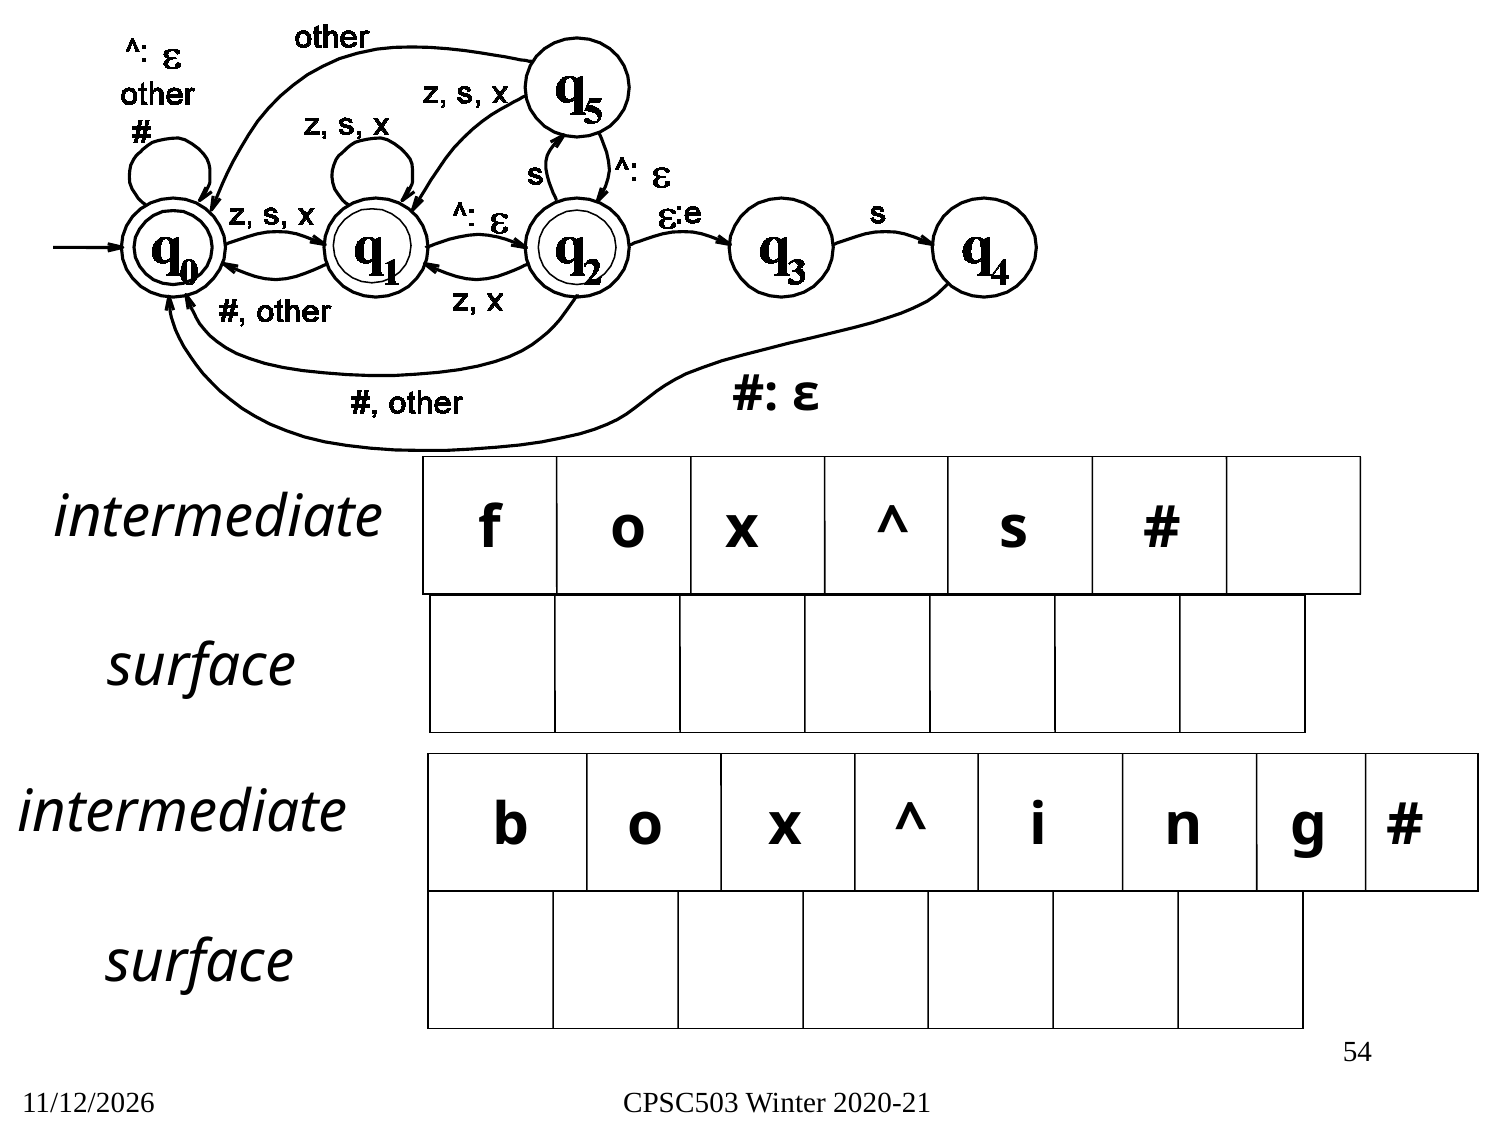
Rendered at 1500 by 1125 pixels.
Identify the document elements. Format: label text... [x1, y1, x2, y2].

text_box i [1015, 778, 1063, 864]
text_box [429, 594, 1306, 733]
text_box [422, 460, 556, 595]
text_box [948, 456, 1092, 593]
text_box n [1149, 778, 1218, 864]
text_box surface [92, 619, 380, 705]
text_box [1257, 753, 1365, 891]
text_box x [710, 481, 775, 567]
text_box [1123, 753, 1256, 889]
text_box # [1371, 778, 1439, 864]
text_box intermediate [38, 470, 452, 556]
text_box [1093, 456, 1226, 593]
text_box # [1128, 481, 1197, 567]
text_box ^ [879, 778, 943, 864]
text_box intermediate [3, 766, 392, 851]
slide_number 54 [1074, 1024, 1388, 1101]
text_box g [1275, 778, 1342, 864]
text_box x [753, 778, 818, 864]
text_box b [477, 778, 544, 864]
text_box [557, 460, 690, 593]
footer CPSC503 Winter 2020-21 [539, 1075, 1016, 1125]
text_box [691, 460, 824, 593]
text_box [825, 460, 947, 593]
text_box f [464, 481, 517, 567]
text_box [52, 24, 1037, 451]
text_box o [613, 778, 679, 864]
text_box [587, 753, 721, 889]
text_box o [595, 481, 662, 567]
text_box [1366, 753, 1478, 891]
text_box ^ [861, 481, 925, 567]
text_box [428, 753, 586, 890]
text_box surface [90, 916, 378, 1001]
text_box [1227, 456, 1360, 595]
text_box [855, 753, 978, 889]
text_box [979, 753, 1122, 889]
text_box s [985, 481, 1044, 567]
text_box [427, 890, 1304, 1029]
text_box [722, 753, 854, 889]
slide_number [6, 1075, 320, 1125]
